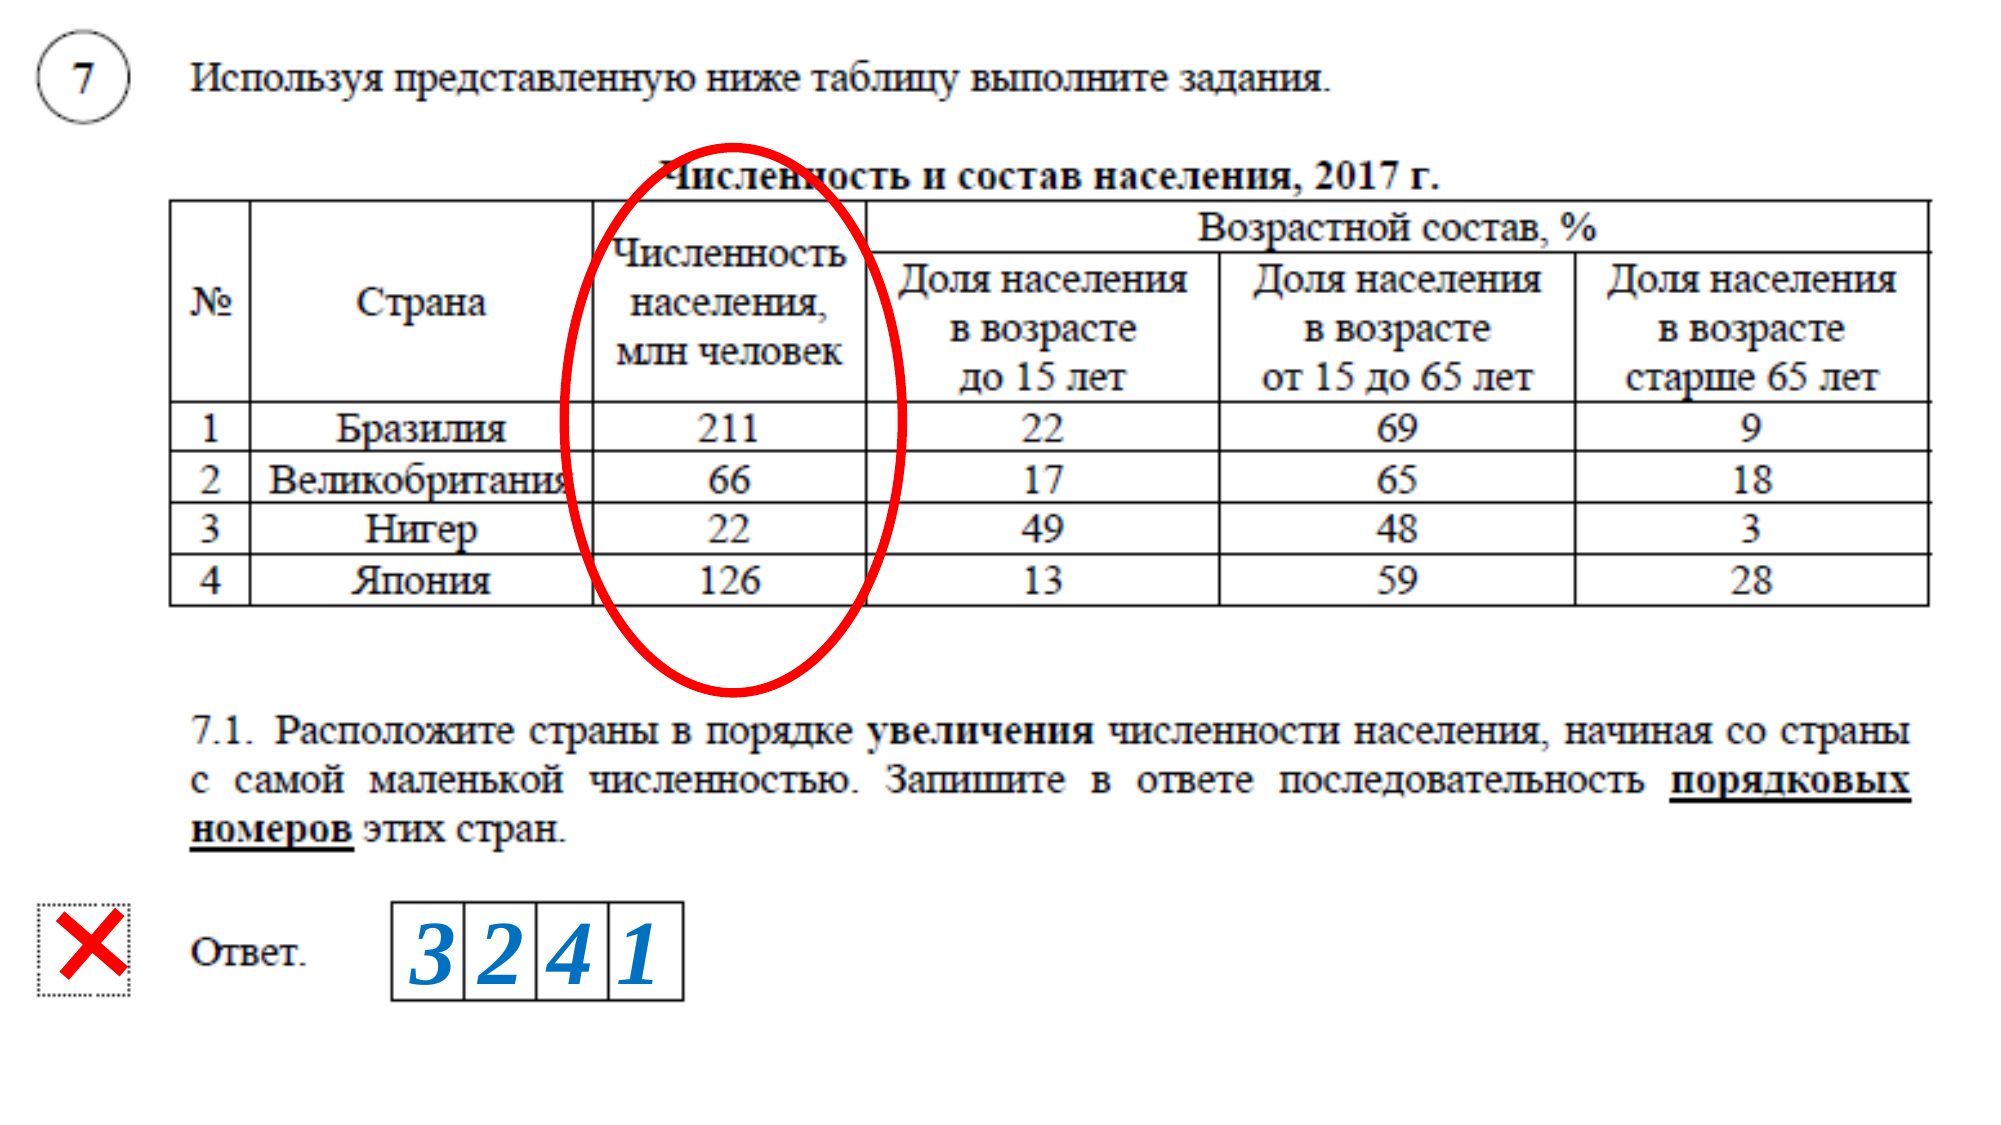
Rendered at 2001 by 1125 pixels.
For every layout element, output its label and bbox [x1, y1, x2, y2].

picture [33, 0, 1964, 1036]
